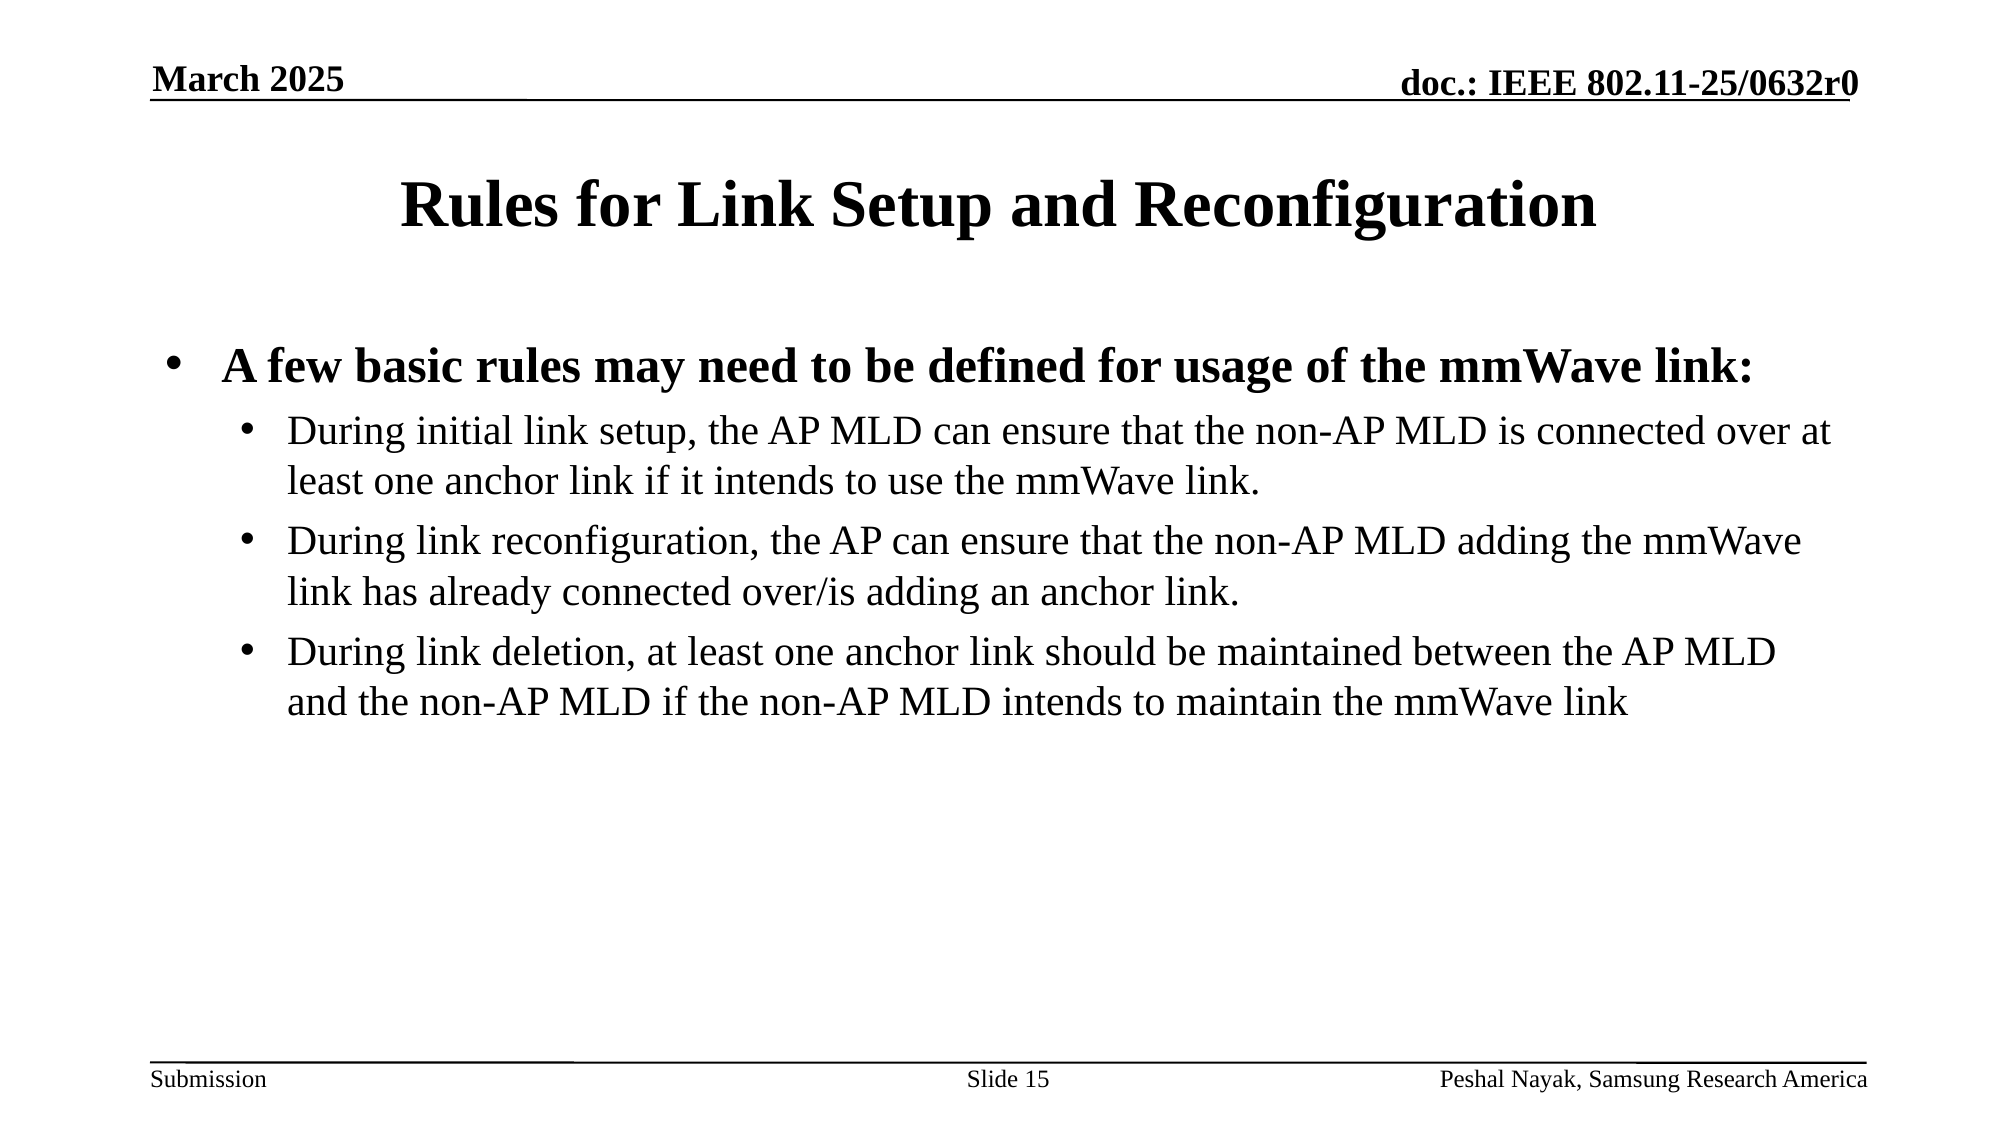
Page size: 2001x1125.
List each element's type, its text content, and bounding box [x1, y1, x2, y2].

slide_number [152, 54, 563, 100]
slide_number Slide 15 [950, 1061, 1067, 1123]
title Rules for Link Setup and Reconfiguration [149, 112, 1850, 288]
list A few basic rules may need to be defined for usage of the mmWave link: During initial link setup, the AP MLD can ensure that the non-AP MLD is connected over at least one anchor link if it intends to use the mmWave link. During link reconfiguration, the AP can ensure that the non-AP MLD adding the mmWave link has already connected over/is adding an anchor link. During link deletion, at least one anchor link should be maintained between the AP MLD and the non-AP MLD if the non-AP MLD intends to maintain the mmWave link [149, 324, 1850, 1000]
footer Peshal Nayak, Samsung Research America [1171, 1061, 1869, 1093]
